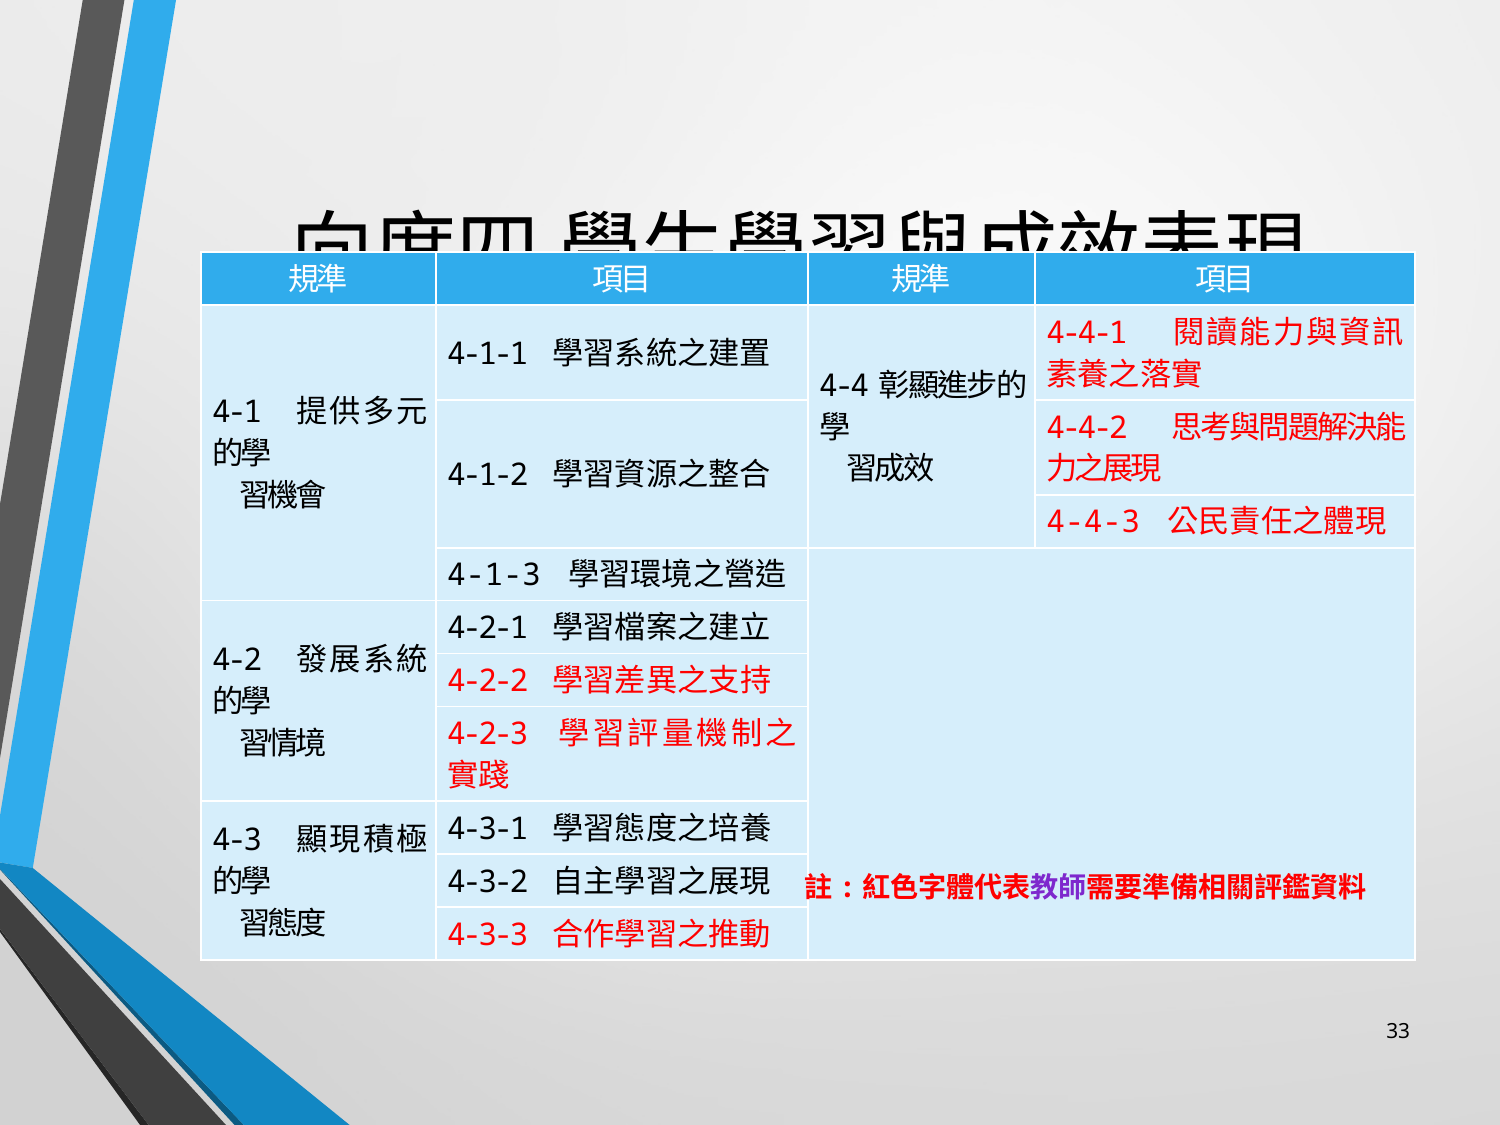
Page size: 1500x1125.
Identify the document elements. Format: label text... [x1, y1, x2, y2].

table_cell 4-3 顯現積極的學 習態度 [202, 802, 435, 959]
table_cell 4-1-2 學習資源之整合 [437, 401, 807, 547]
table_cell 4-3-1 學習態度之培養 [437, 802, 807, 853]
table_cell [809, 549, 1414, 959]
table_cell 4-4-3 公民責任之體現 [1036, 496, 1414, 547]
title 向度四 學生學習與成效表現 [182, 139, 1416, 355]
slide_number 33 [1354, 1001, 1425, 1062]
table_header 項目 [437, 253, 807, 304]
table_cell 4-2-3 學習評量機制之實踐 [437, 707, 807, 800]
table_header 規準 [202, 253, 435, 304]
table_cell 4-2 發展系統的學 習情境 [202, 601, 435, 800]
table_header 規準 [809, 253, 1034, 304]
table_cell 4-1-3 學習環境之營造 [437, 549, 807, 600]
table_cell 4-2-1 學習檔案之建立 [437, 601, 807, 653]
table_cell 4-4-2 思考與問題解決能力之展現 [1036, 401, 1414, 494]
table_cell 4-4-1 閱讀能力與資訊素養之落實 [1036, 306, 1414, 399]
table_cell 4-4彰顯進步的學 習成效 [809, 306, 1034, 547]
table_header 項目 [1036, 253, 1414, 304]
table_cell 4-2-2 學習差異之支持 [437, 654, 807, 706]
table_cell 4-1-1 學習系統之建置 [437, 306, 807, 399]
text_box 註:紅色字體代表教師需要準備相關評鑑資料 [371, 862, 1382, 911]
table_cell 4-1 提供多元的學 習機會 [202, 306, 435, 600]
table_cell 4-3-2 自主學習之展現 [437, 855, 807, 862]
table_cell 4-3-3 合作學習之推動 [437, 911, 807, 959]
